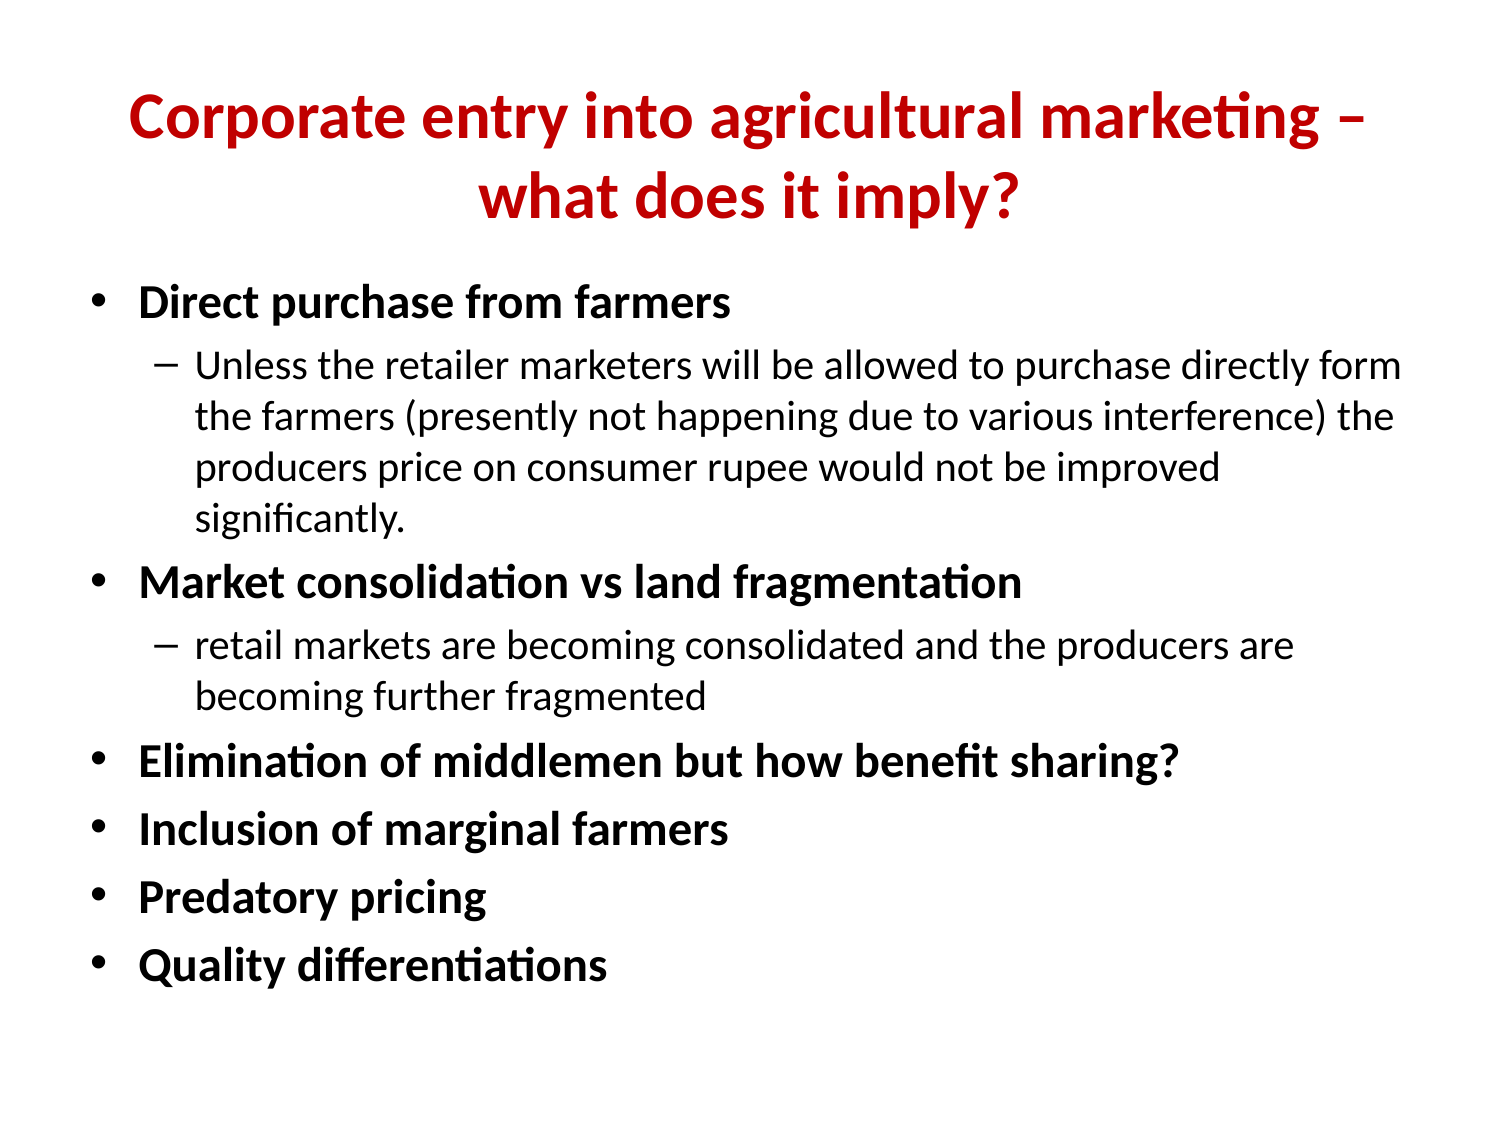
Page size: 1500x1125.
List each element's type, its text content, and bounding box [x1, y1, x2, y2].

list Direct purchase from farmers Unless the retailer marketers will be allowed to purchase directly form the farmers (presently not happening due to various interference) the producers price on consumer rupee would not be improved significantly. Market consolidation vs land fragmentation retail markets are becoming consolidated and the producers are becoming further fragmented Elimination of middlemen but how benefit sharing? Inclusion of marginal farmers Predatory pricing Quality differentiations [75, 262, 1425, 1005]
title Corporate entry into agricultural marketing – what does it imply? [75, 58, 1425, 247]
